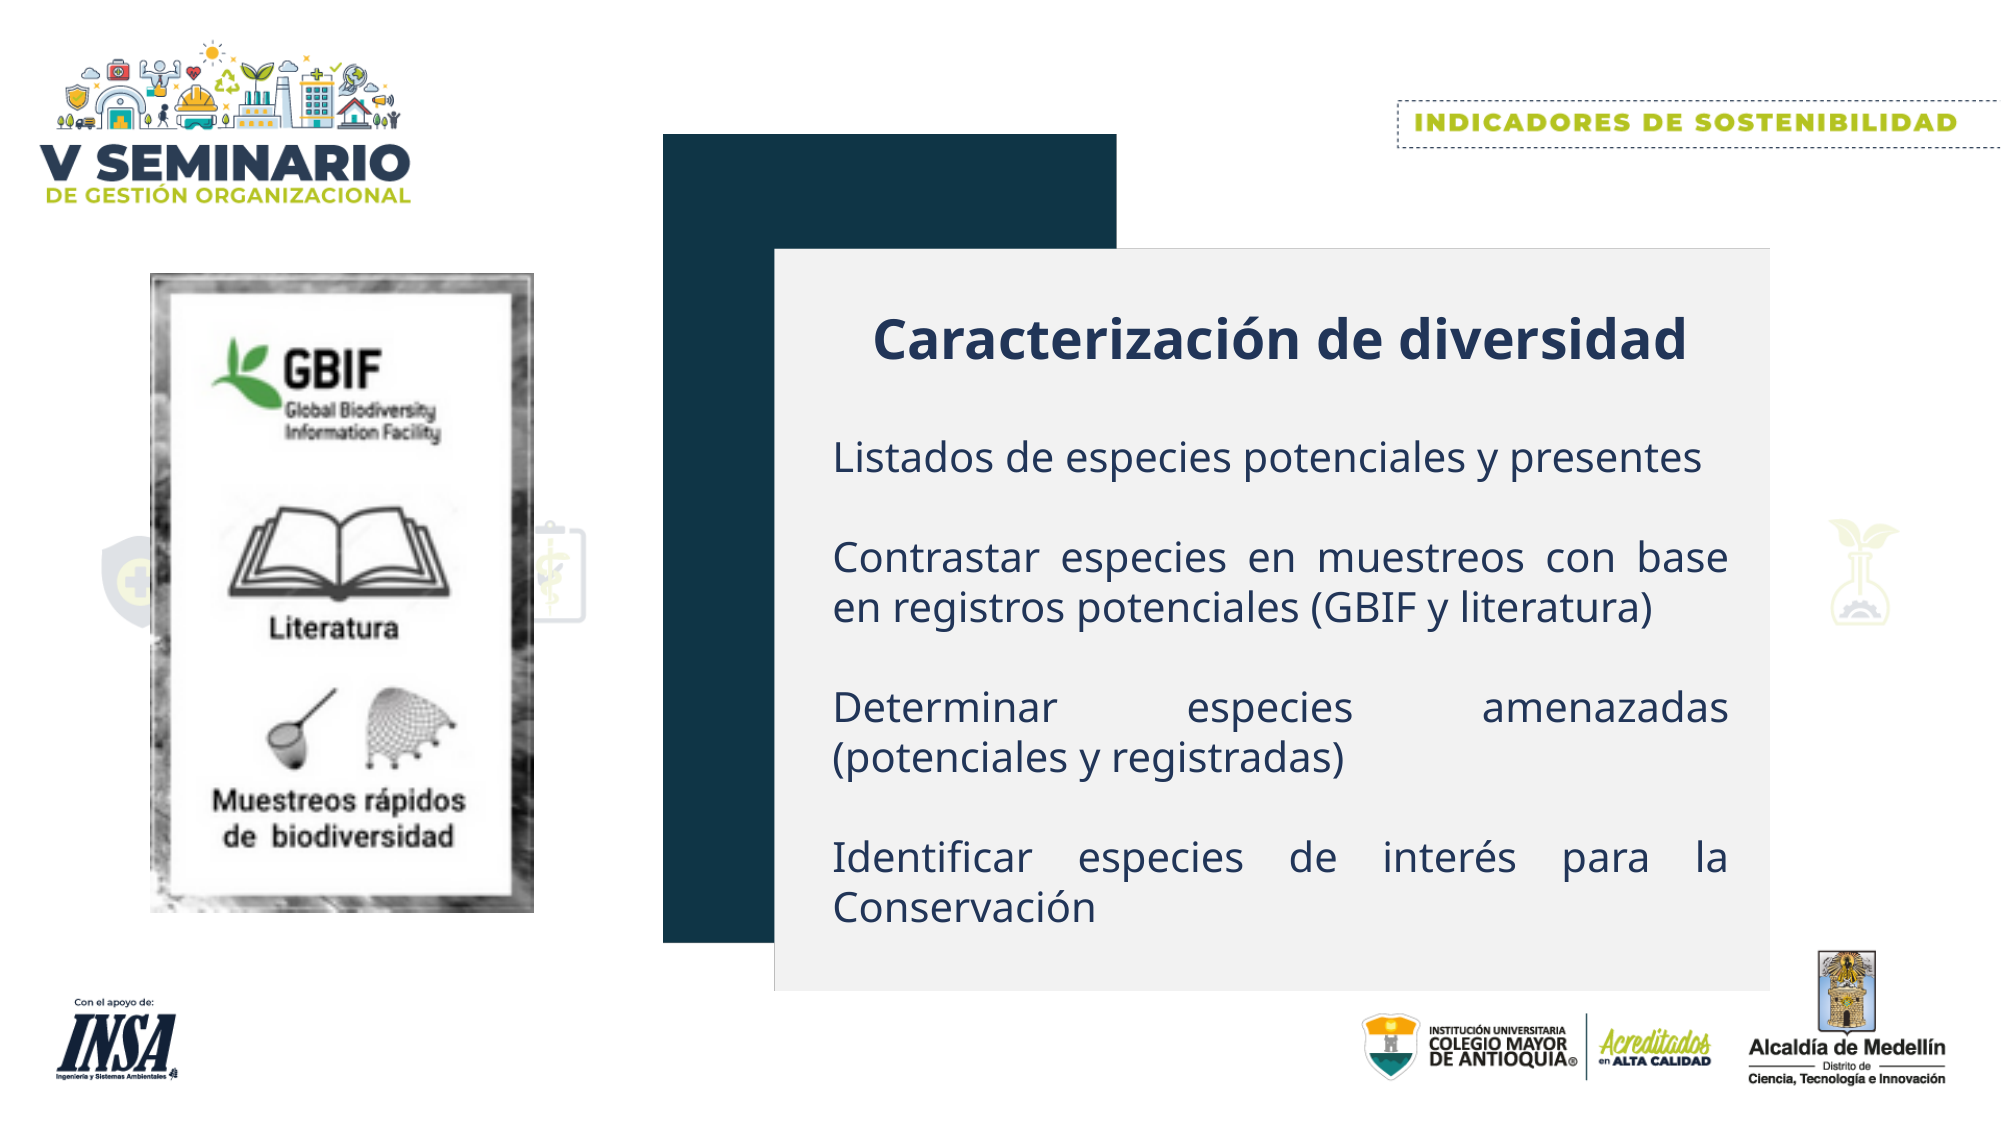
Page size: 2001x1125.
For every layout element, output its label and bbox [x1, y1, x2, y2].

text_box [663, 134, 1790, 1055]
picture [0, 0, 2001, 1125]
